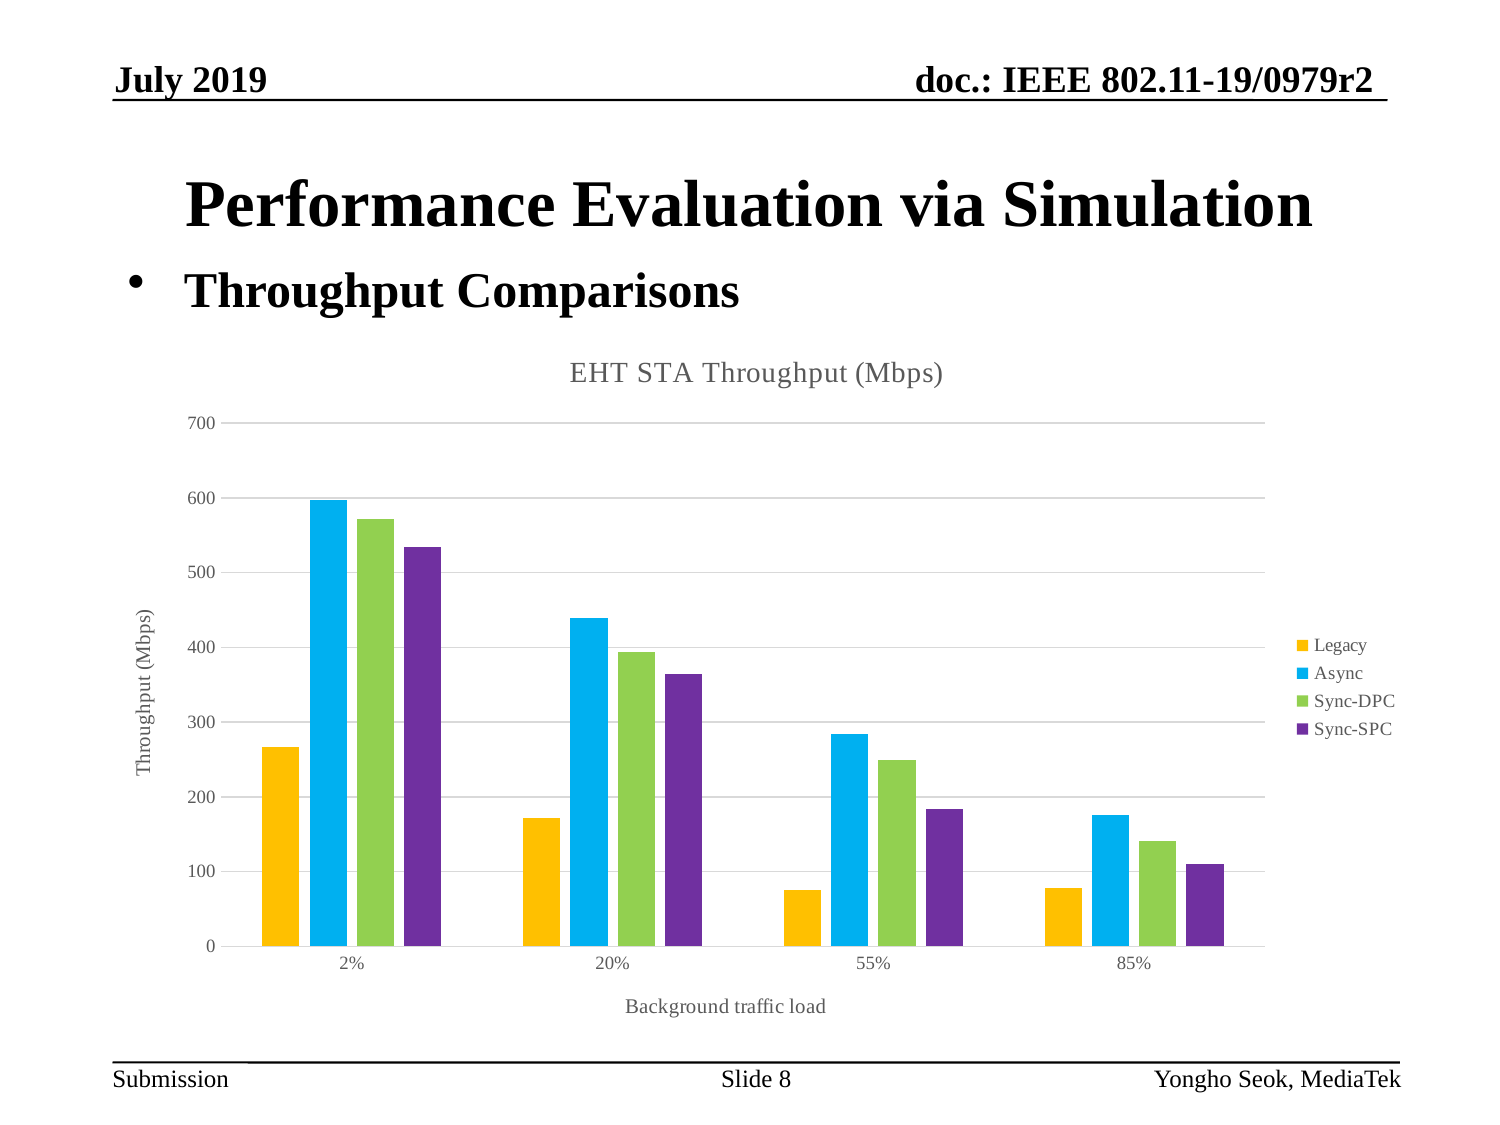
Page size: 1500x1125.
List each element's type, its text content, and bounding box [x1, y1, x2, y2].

list Throughput Comparisons [112, 249, 1388, 323]
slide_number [114, 54, 274, 101]
footer Yongho Seok, MediaTek [1150, 1061, 1402, 1093]
chart [98, 324, 1415, 1050]
title Performance Evaluation via Simulation [0, 112, 1500, 288]
slide_number Slide 8 [712, 1061, 800, 1093]
